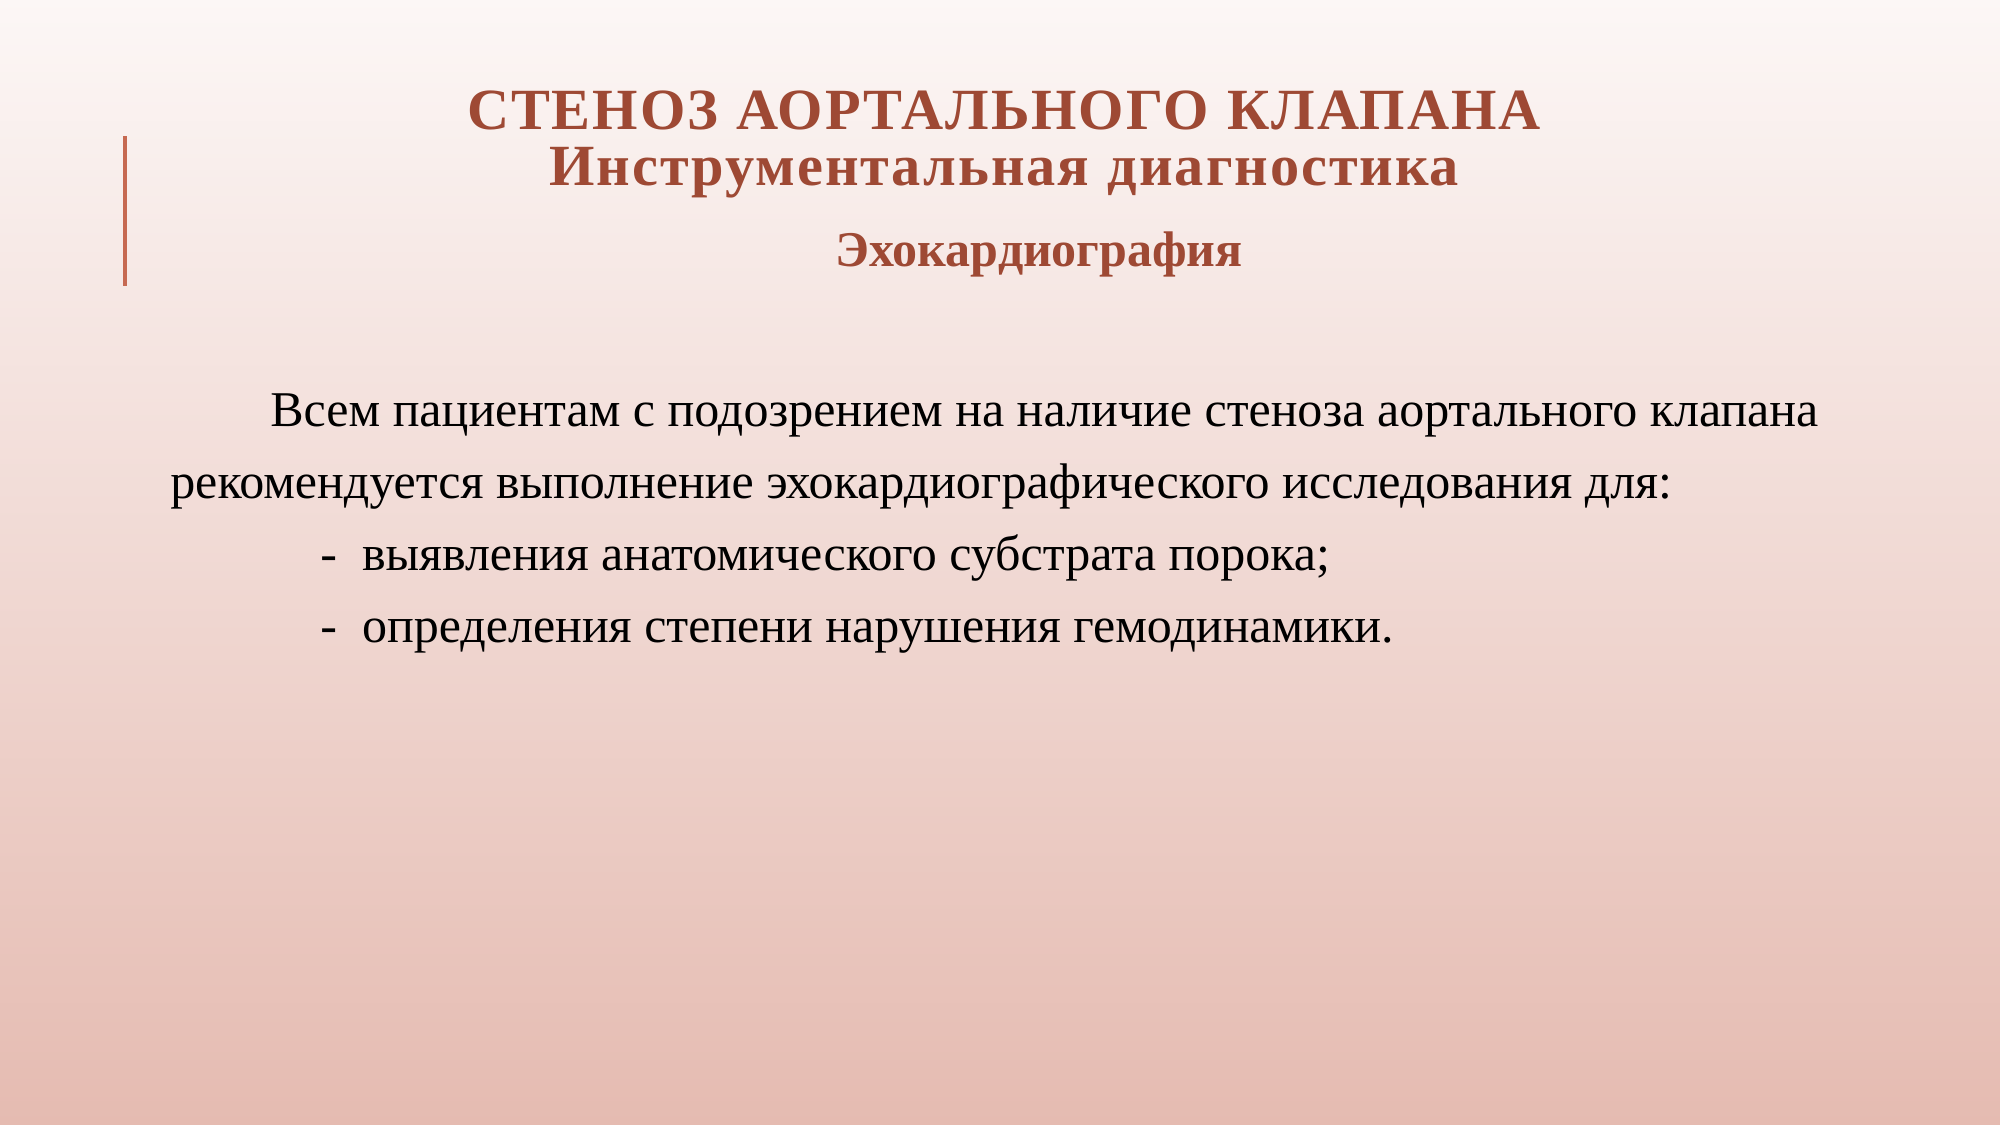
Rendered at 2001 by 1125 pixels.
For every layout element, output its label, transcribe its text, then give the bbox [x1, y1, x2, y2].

list Эхокардиография Всем пациентам с подозрением на наличие стеноза аортального клапана рекомендуется выполнение эхокардиографического исследования для: - выявления анатомического субстрата порока; - определения степени нарушения гемодинамики. [147, 215, 1916, 876]
title Стеноз аортального клапана Инструментальная диагностика [330, 65, 1681, 216]
